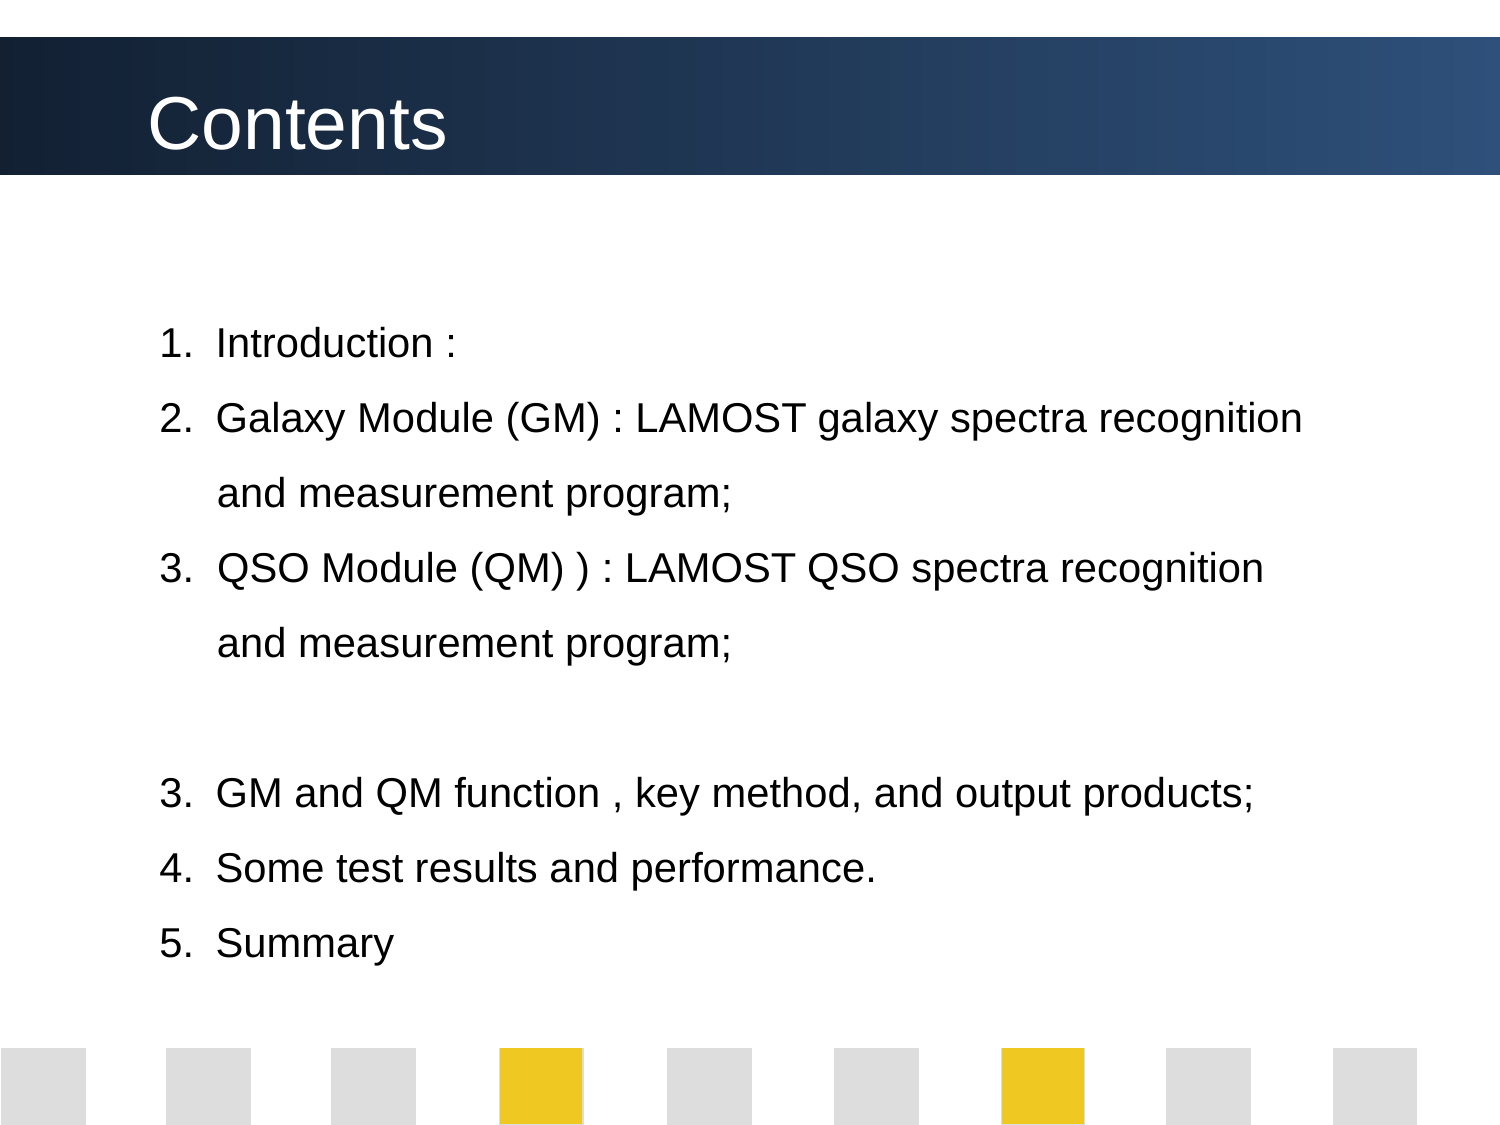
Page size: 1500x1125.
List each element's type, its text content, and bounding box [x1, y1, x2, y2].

title Contents [147, 42, 1423, 196]
list Introduction : Galaxy Module (GM) : LAMOST galaxy spectra recognition and measurement program; 3. QSO Module (QM) ) : LAMOST QSO spectra recognition and measurement program; GM and QM function , key method, and output products; Some test results and performance. Summary [159, 290, 1376, 944]
